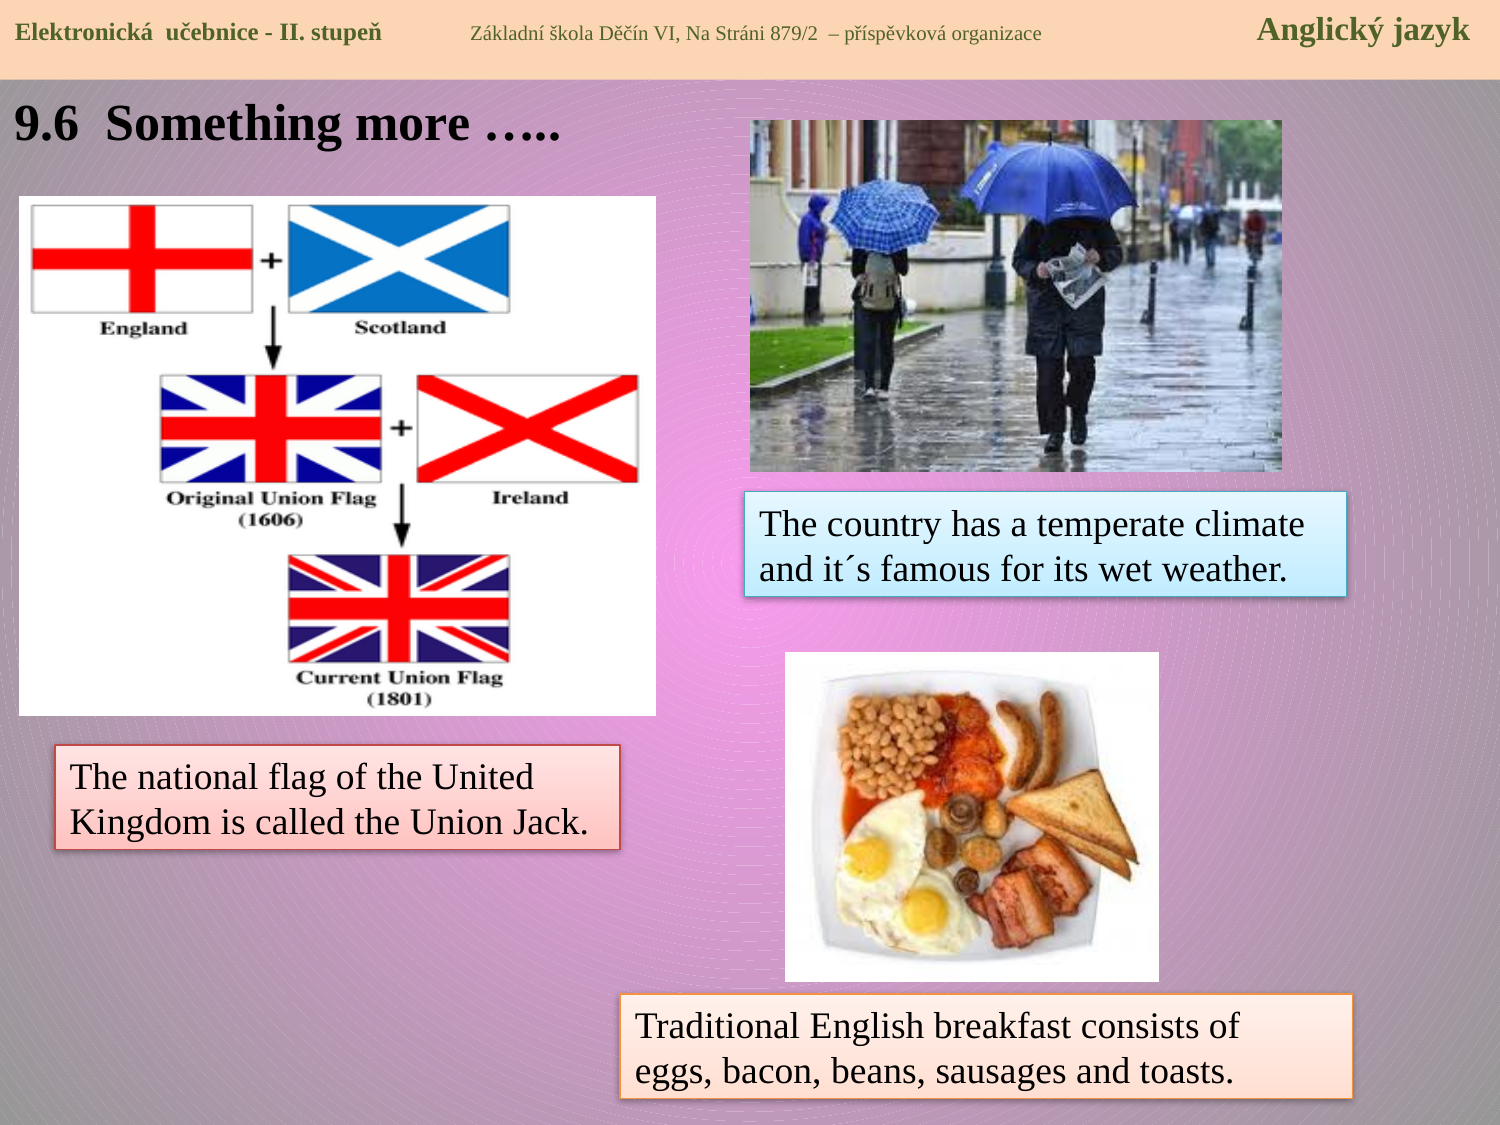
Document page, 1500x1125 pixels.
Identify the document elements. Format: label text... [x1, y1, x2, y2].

picture [749, 120, 1282, 472]
text_box The national flag of the United Kingdom is called the Union Jack. [54, 744, 621, 850]
text_box Elektronická učebnice - II. stupeň Základní škola Děčín VI, Na Stráni 879/2 – příspěvková organizace Anglický jazyk [0, 0, 1500, 80]
text_box 9.6 Something more ….. [0, 80, 1500, 161]
text_box [1128, 578, 1500, 716]
picture [785, 651, 1160, 982]
text_box Traditional English breakfast consists of eggs, bacon, beans, sausages and toasts. [619, 993, 1353, 1099]
text_box The country has a temperate climate and it´s famous for its wet weather. [744, 491, 1347, 597]
picture [19, 196, 656, 717]
